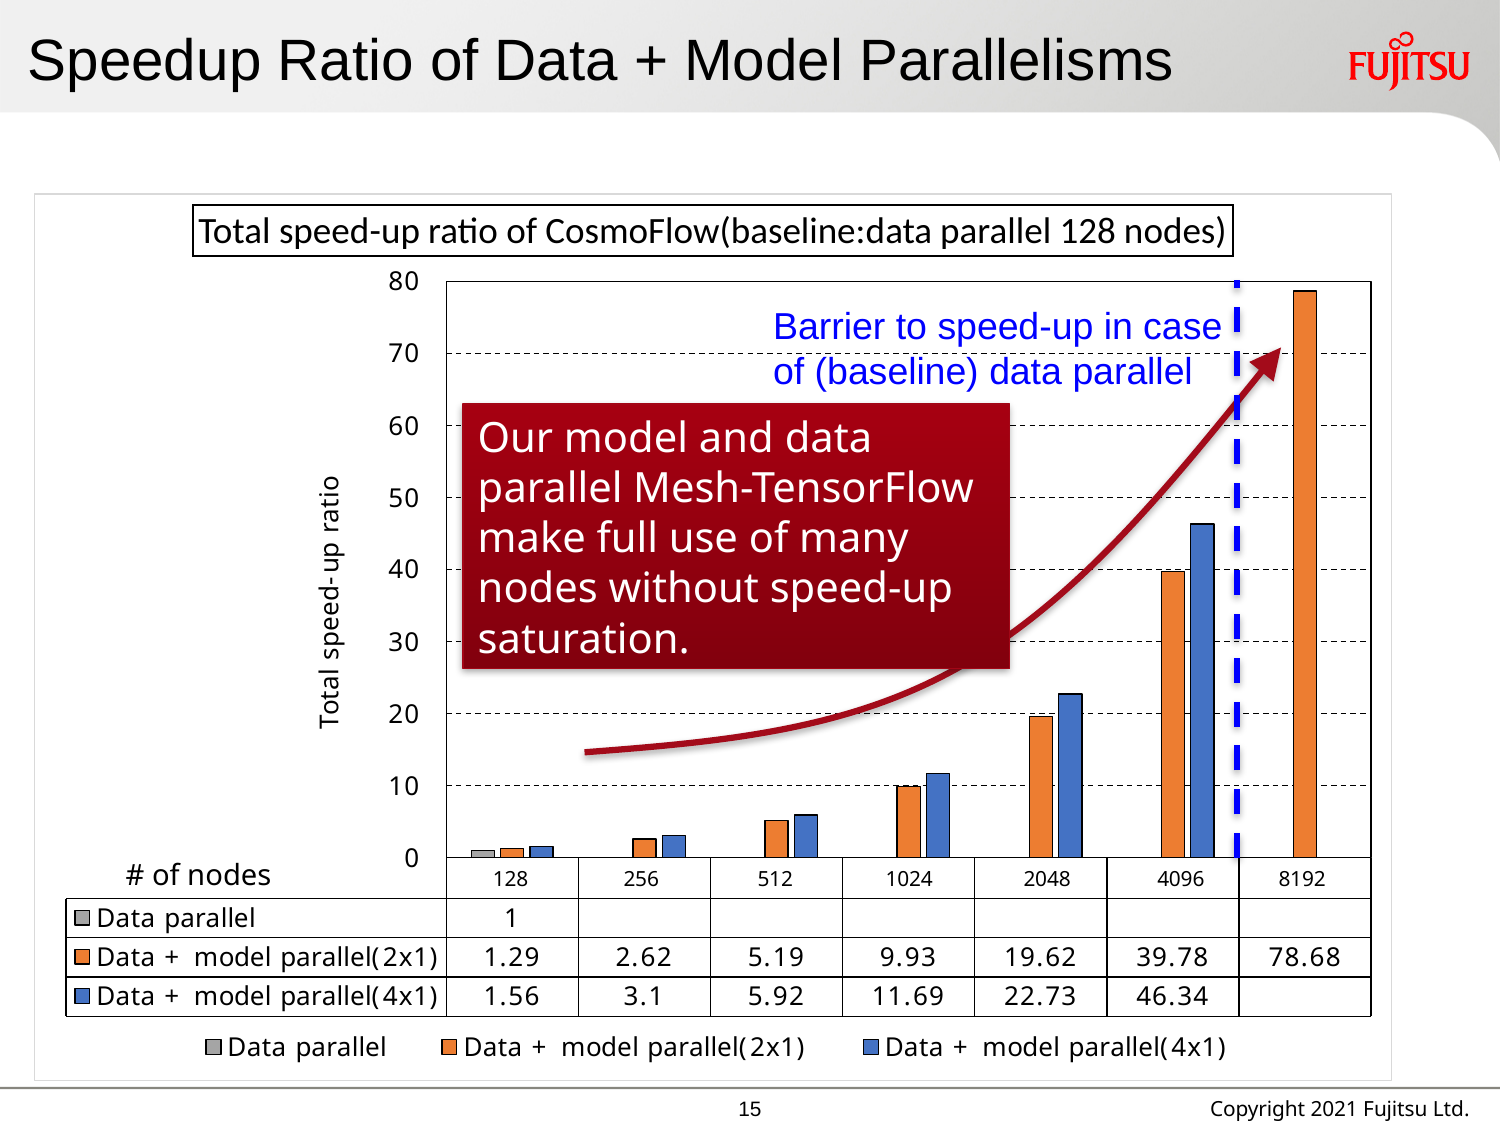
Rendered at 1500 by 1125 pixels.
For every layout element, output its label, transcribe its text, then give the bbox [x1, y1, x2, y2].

footer Copyright 2021 Fujitsu Ltd. [809, 1091, 1470, 1125]
slide_number 14 [705, 1091, 794, 1125]
picture [0, 0, 1500, 176]
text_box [33, 192, 1393, 1082]
title Speedup Ratio of Data + Model Parallelisms [27, 0, 1317, 114]
